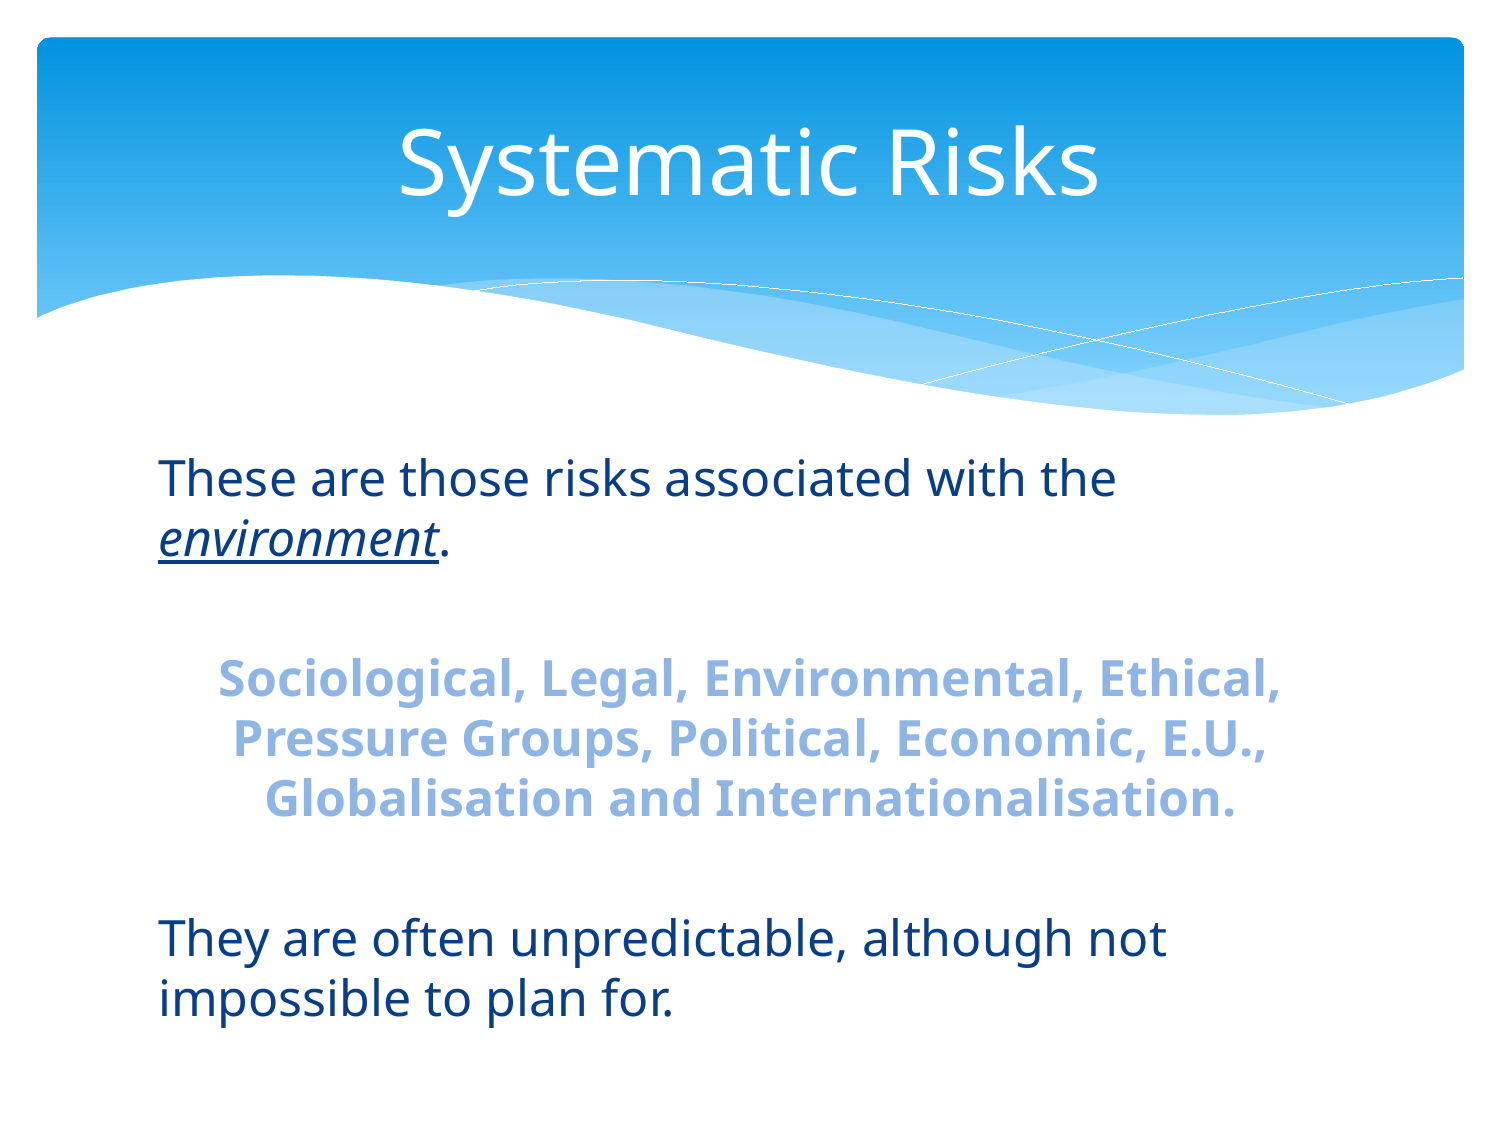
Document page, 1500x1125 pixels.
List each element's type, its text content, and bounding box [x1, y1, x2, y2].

list These are those risks associated with the environment. Sociological, Legal, Environmental, Ethical, Pressure Groups, Political, Economic, E.U., Globalisation and Internationalisation. They are often unpredictable, although not impossible to plan for. [143, 438, 1359, 1005]
title Systematic Risks [75, 55, 1425, 261]
